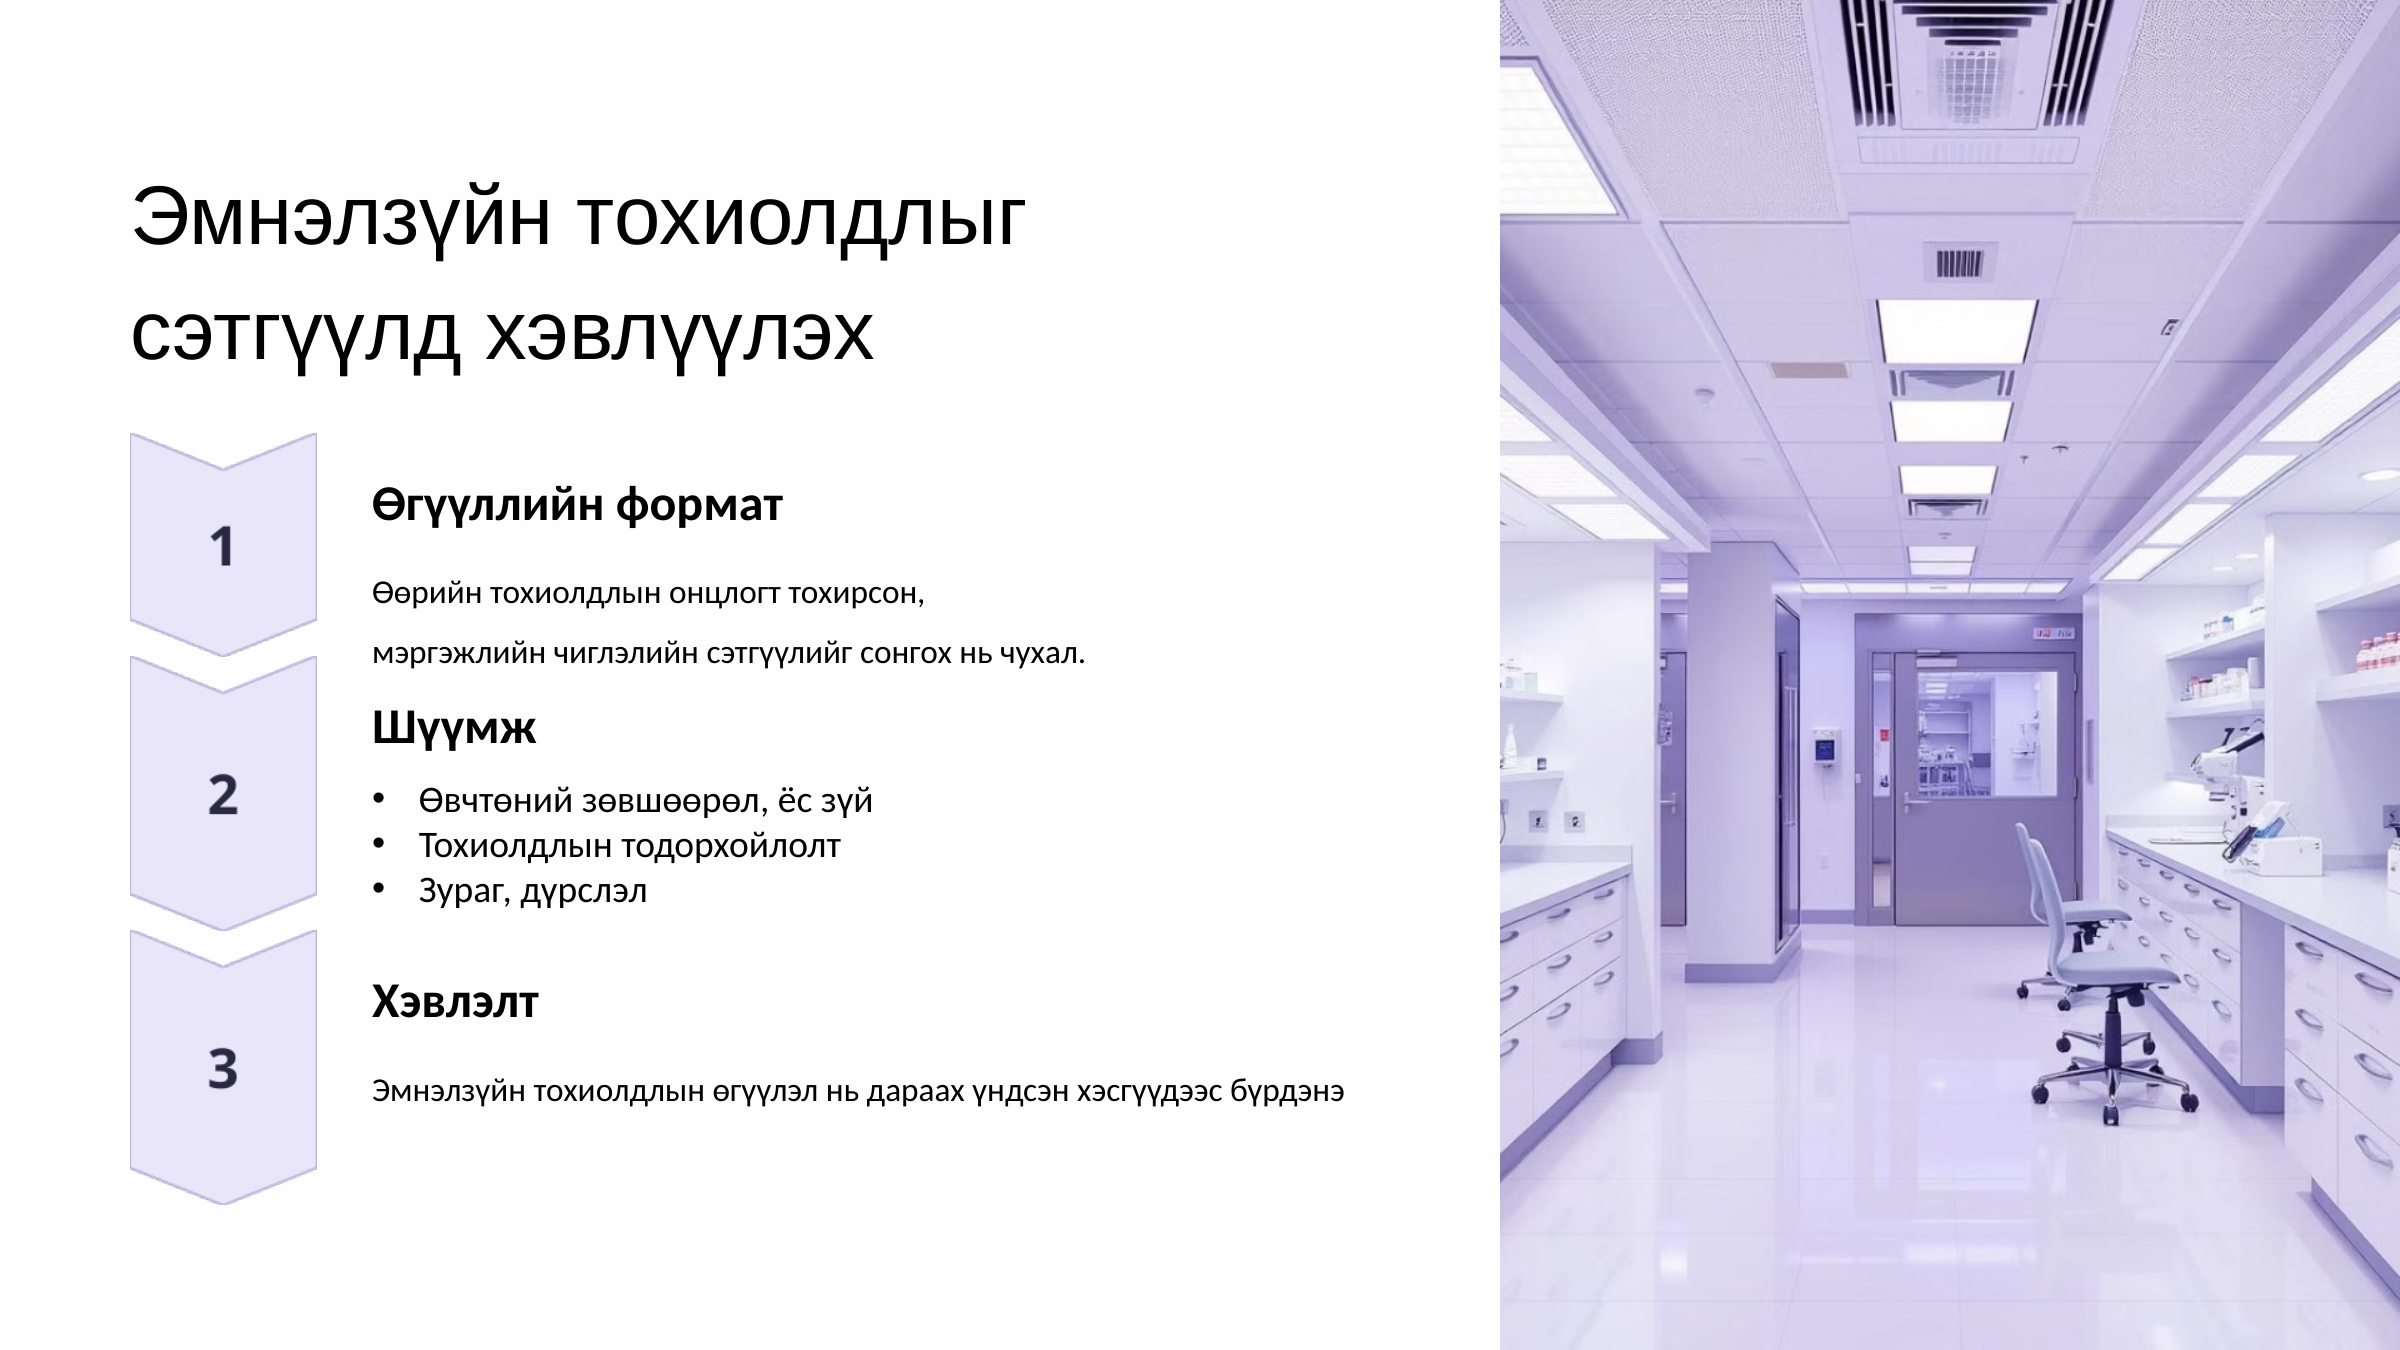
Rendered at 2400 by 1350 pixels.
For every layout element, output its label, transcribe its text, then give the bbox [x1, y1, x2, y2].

text_box Эмнэлзүйн тохиолдлыг сэтгүүлд хэвлүүлэх [130, 145, 1370, 378]
text_box Өгүүллийн формат [372, 470, 910, 529]
text_box Хэвлэлт [371, 967, 935, 1026]
picture [1499, 0, 2400, 1350]
text_box Эмнэлзүйн тохиолдлын өгүүлэл нь дараах үндсэн хэсгүүдээс бүрдэнэ [372, 1048, 1370, 1168]
text_box Шүүмж [371, 694, 838, 753]
text_box Өвчтөний зөвшөөрөл, ёс зүй Тохиолдлын тодорхойлолт Зураг, дүрслэл [372, 774, 1390, 973]
picture [130, 433, 317, 1205]
text_box Өөрийн тохиолдлын онцлогт тохирсон, мэргэжлийн чиглэлийн сэтгүүлийг сонгох нь чухал. . [372, 551, 1370, 611]
